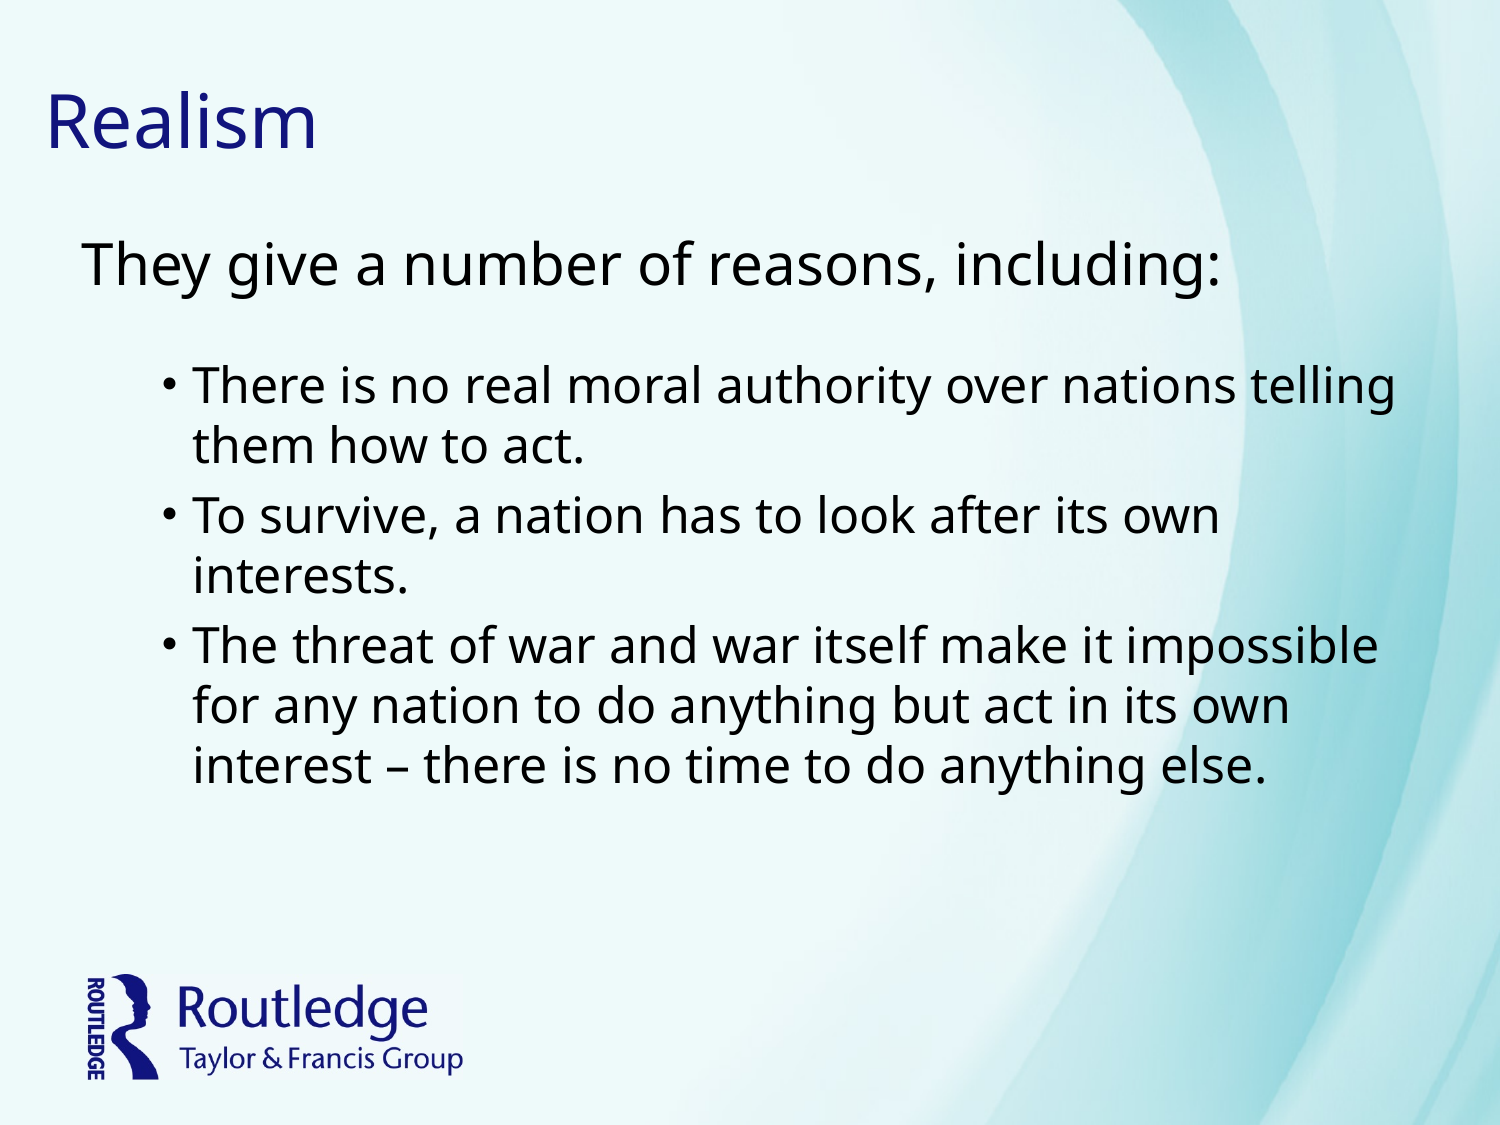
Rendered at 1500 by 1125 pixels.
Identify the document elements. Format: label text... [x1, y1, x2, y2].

picture [0, 0, 1500, 1125]
title Realism [29, 30, 1442, 206]
list They give a number of reasons, including: There is no real moral authority over nations telling them how to act. To survive, a nation has to look after its own interests. The threat of war and war itself make it impossible for any nation to do anything but act in its own interest – there is no time to do anything else. [66, 219, 1413, 917]
